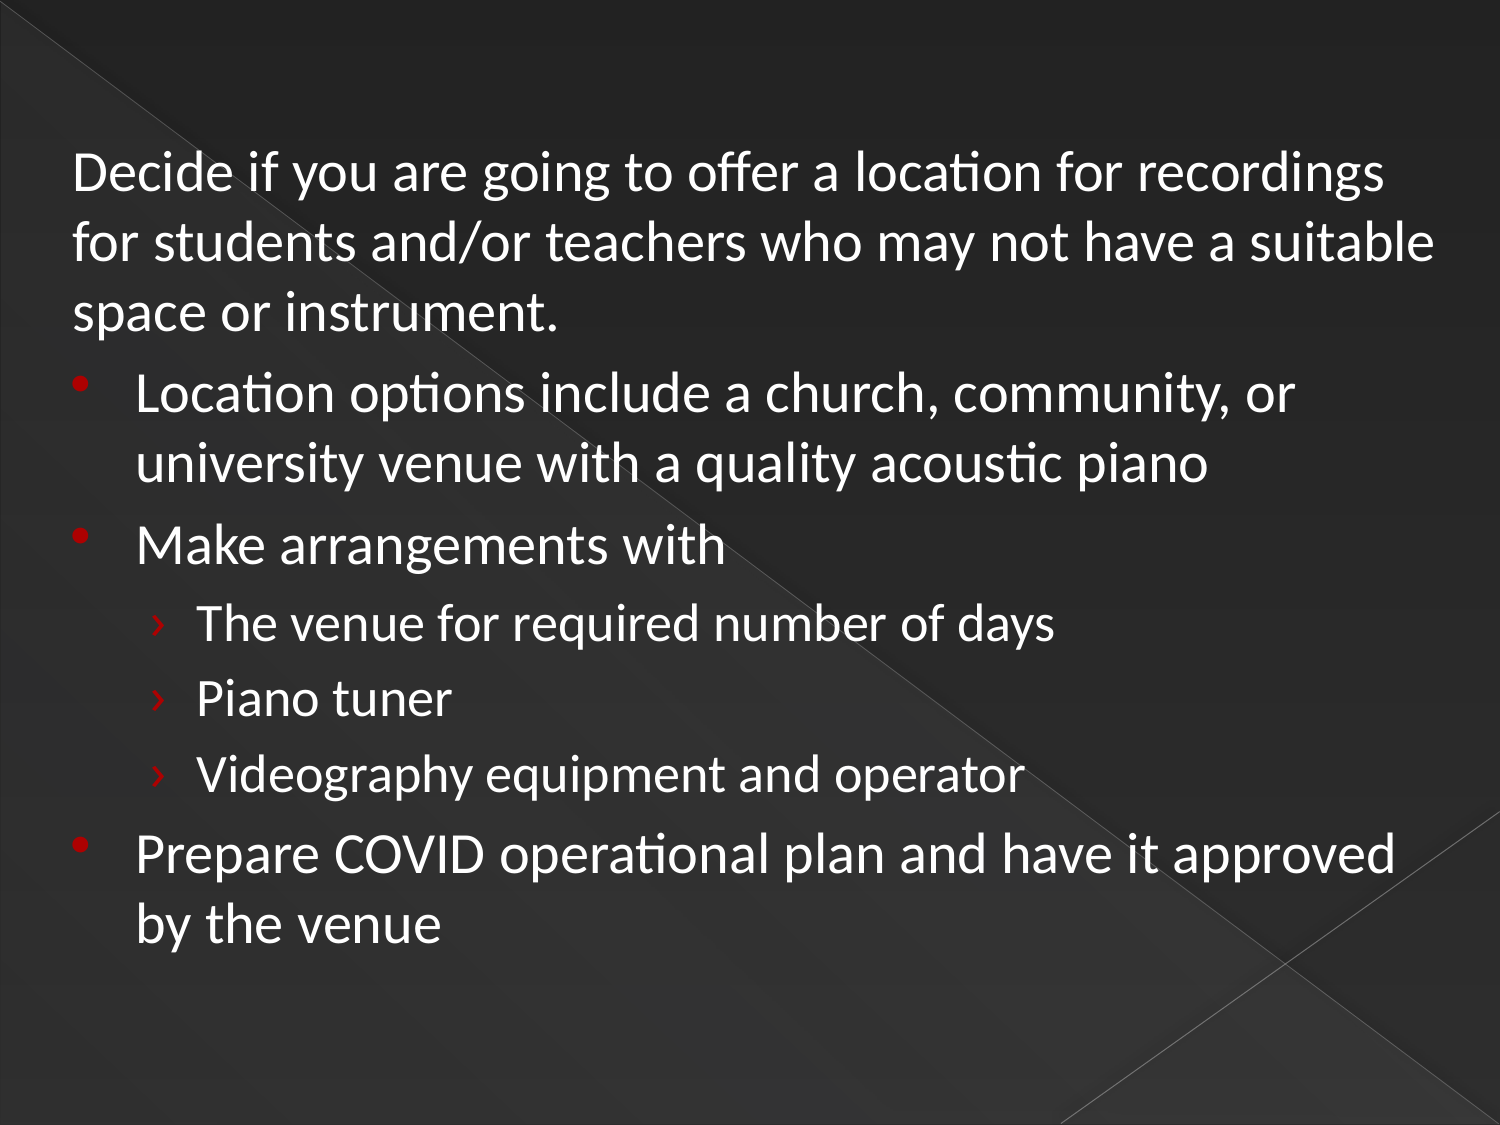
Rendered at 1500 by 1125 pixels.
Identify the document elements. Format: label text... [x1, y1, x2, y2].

list Decide if you are going to offer a location for recordings for students and/or teachers who may not have a suitable space or instrument. Location options include a church, community, or university venue with a quality acoustic piano Make arrangements with The venue for required number of days Piano tuner Videography equipment and operator Prepare COVID operational plan and have it approved by the venue [47, 125, 1453, 1000]
